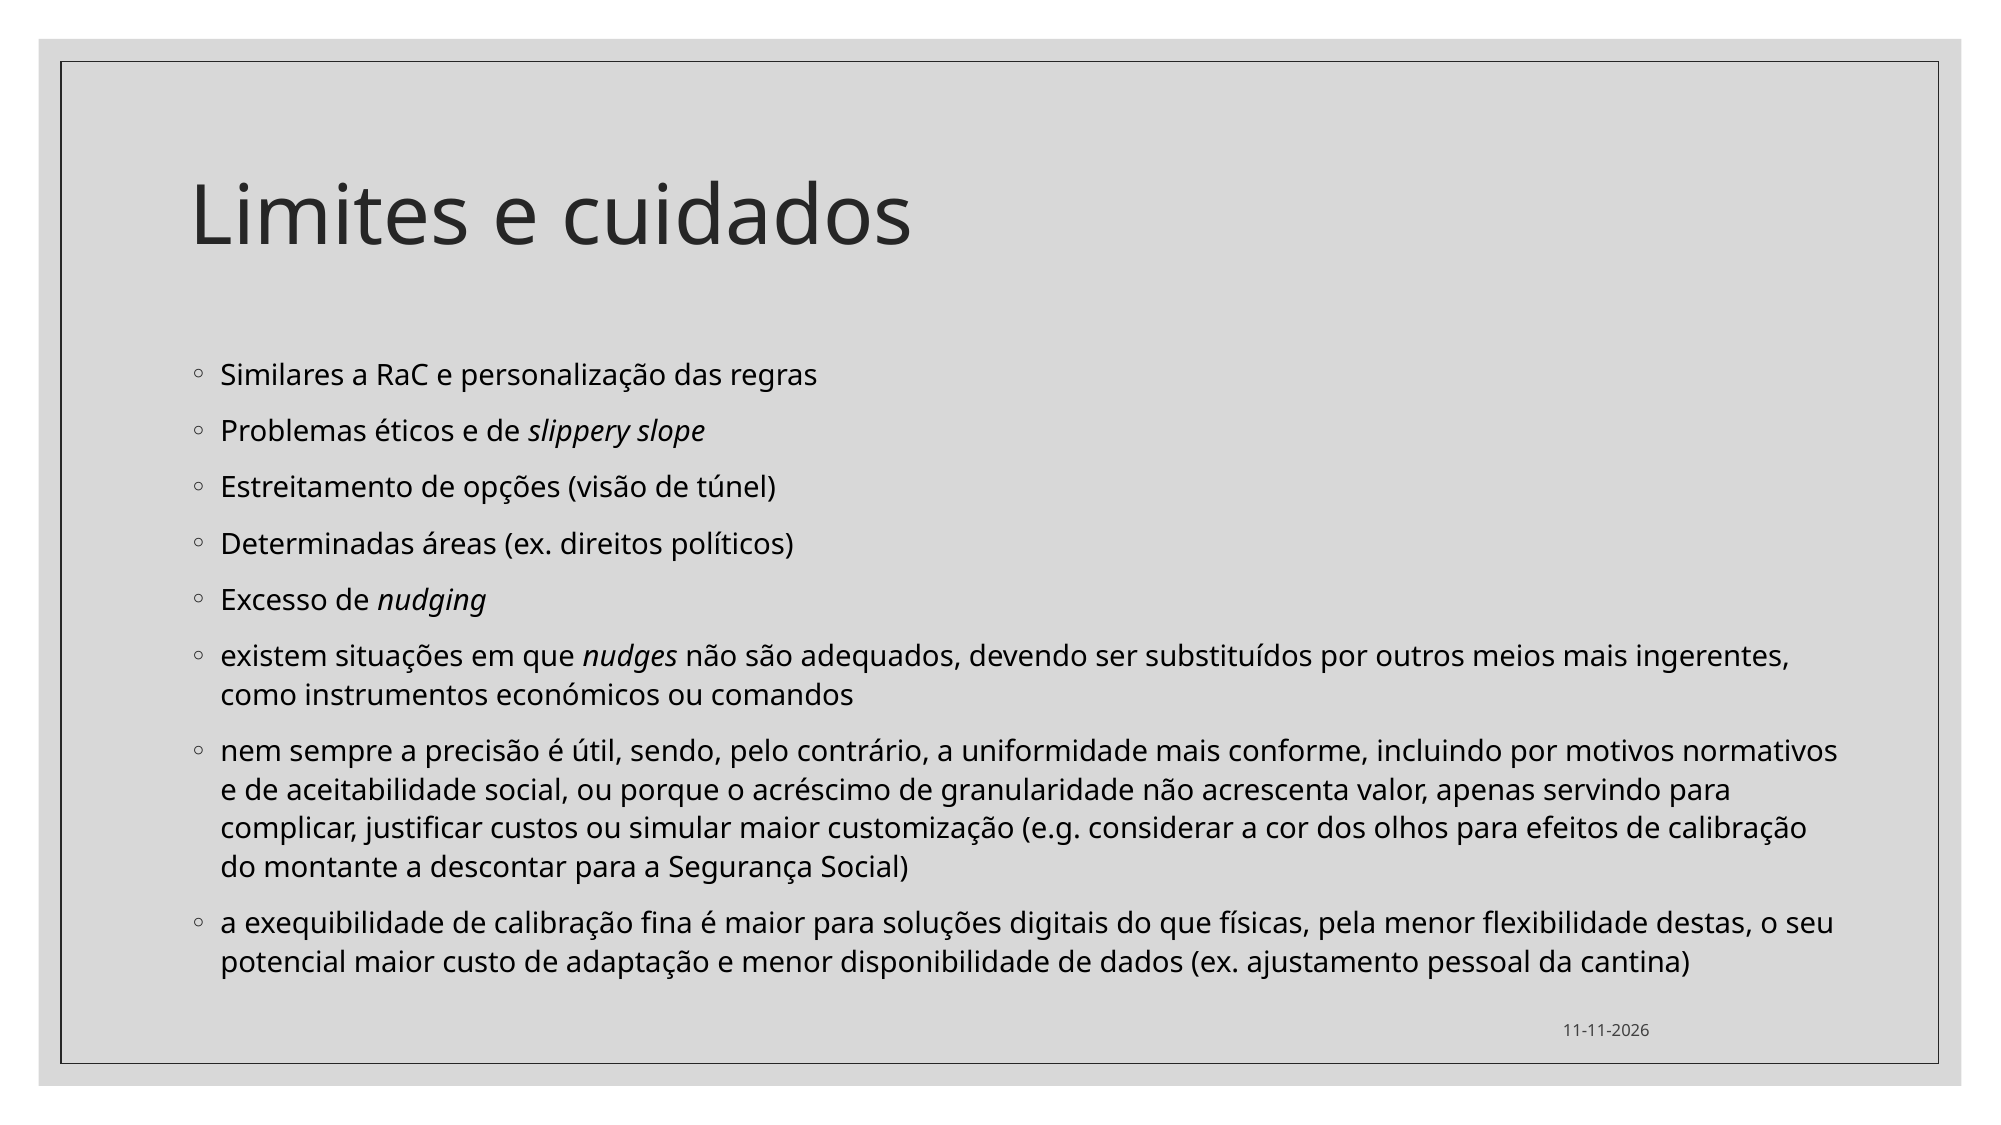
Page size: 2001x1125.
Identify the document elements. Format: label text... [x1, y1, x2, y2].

list Similares a RaC e personalização das regras Problemas éticos e de slippery slope Estreitamento de opções (visão de túnel) Determinadas áreas (ex. direitos políticos) Excesso de nudging existem situações em que nudges não são adequados, devendo ser substituídos por outros meios mais ingerentes, como instrumentos económicos ou comandos nem sempre a precisão é útil, sendo, pelo contrário, a uniformidade mais conforme, incluindo por motivos normativos e de aceitabilidade social, ou porque o acréscimo de granularidade não acrescenta valor, apenas servindo para complicar, justificar custos ou simular maior customização (e.g. considerar a cor dos olhos para efeitos de calibração do montante a descontar para a Segurança Social) a exequibilidade de calibração fina é maior para soluções digitais do que físicas, pela menor flexibilidade destas, o seu potencial maior custo de adaptação e menor disponibilidade de dados (ex. ajustamento pessoal da cantina) [174, 345, 1867, 990]
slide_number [1190, 990, 1665, 1050]
title Limites e cuidados [174, 105, 1825, 331]
